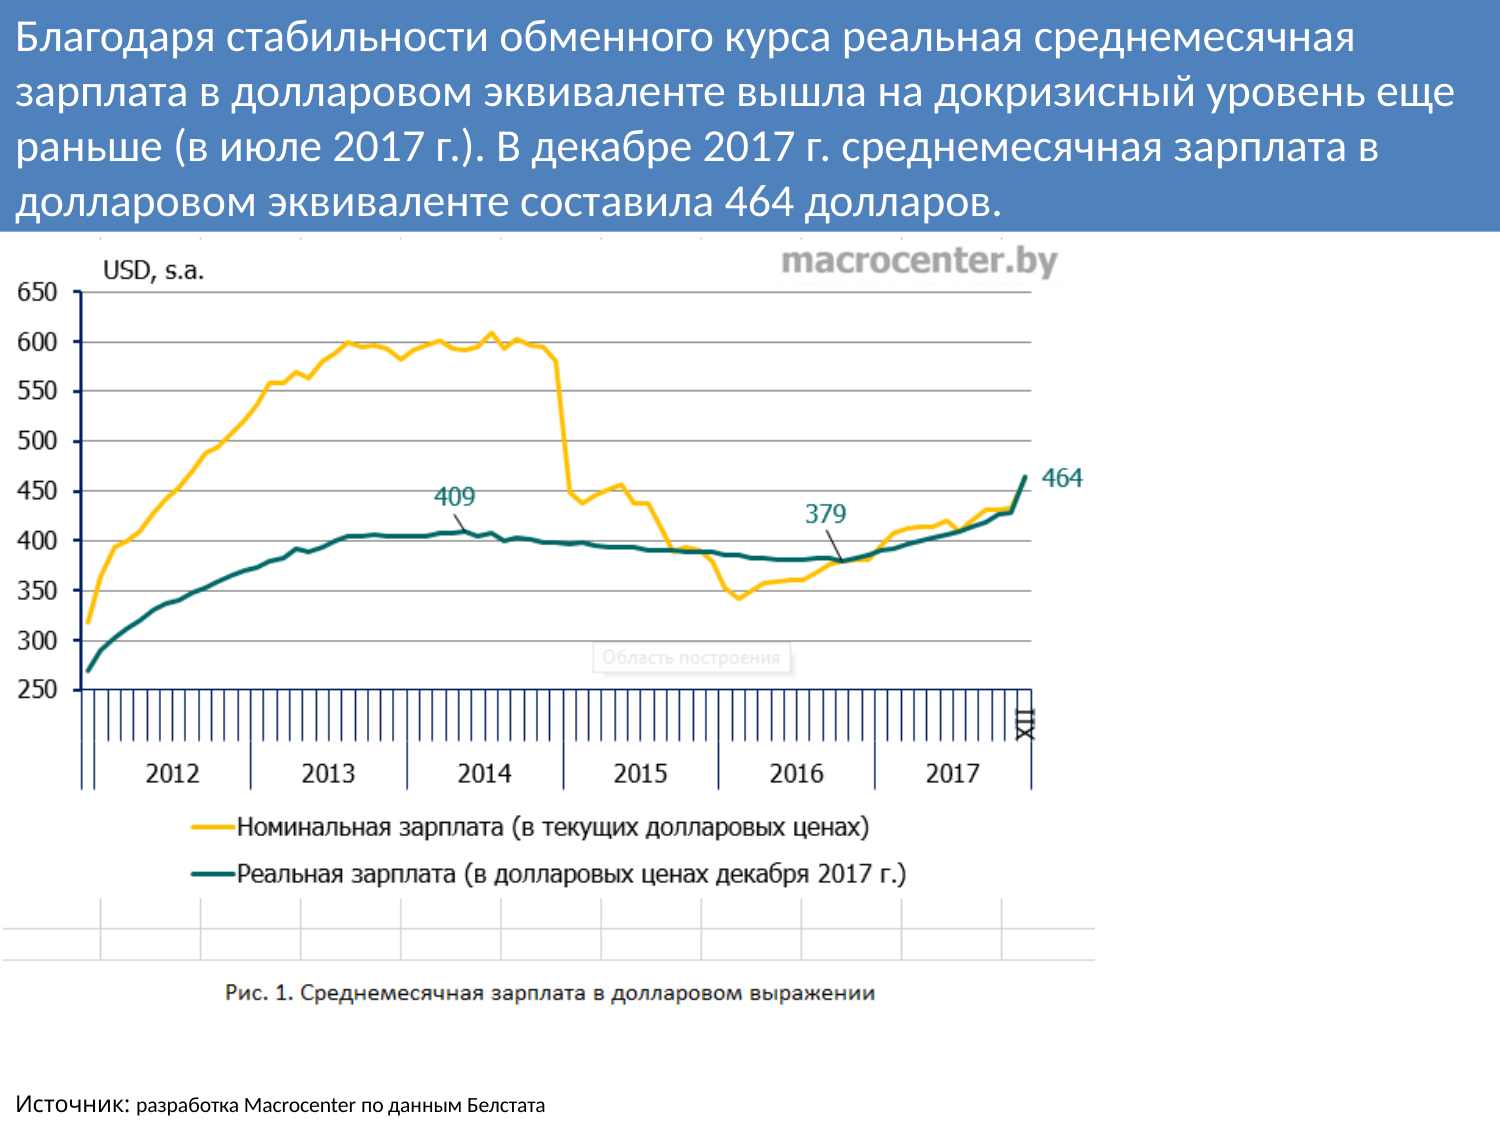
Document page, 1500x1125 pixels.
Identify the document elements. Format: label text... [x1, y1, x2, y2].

picture [3, 237, 1095, 1019]
text_box Благодаря стабильности обменного курса реальная среднемесячная зарплата в долларовом эквиваленте вышла на докризисный уровень еще раньше (в июле 2017 г.). В декабре 2017 г. среднемесячная зарплата в долларовом эквиваленте составила 464 долларов. [0, 0, 1500, 232]
text_box Источник: разработка Macrocenter по данным Белстата [0, 1082, 1500, 1125]
